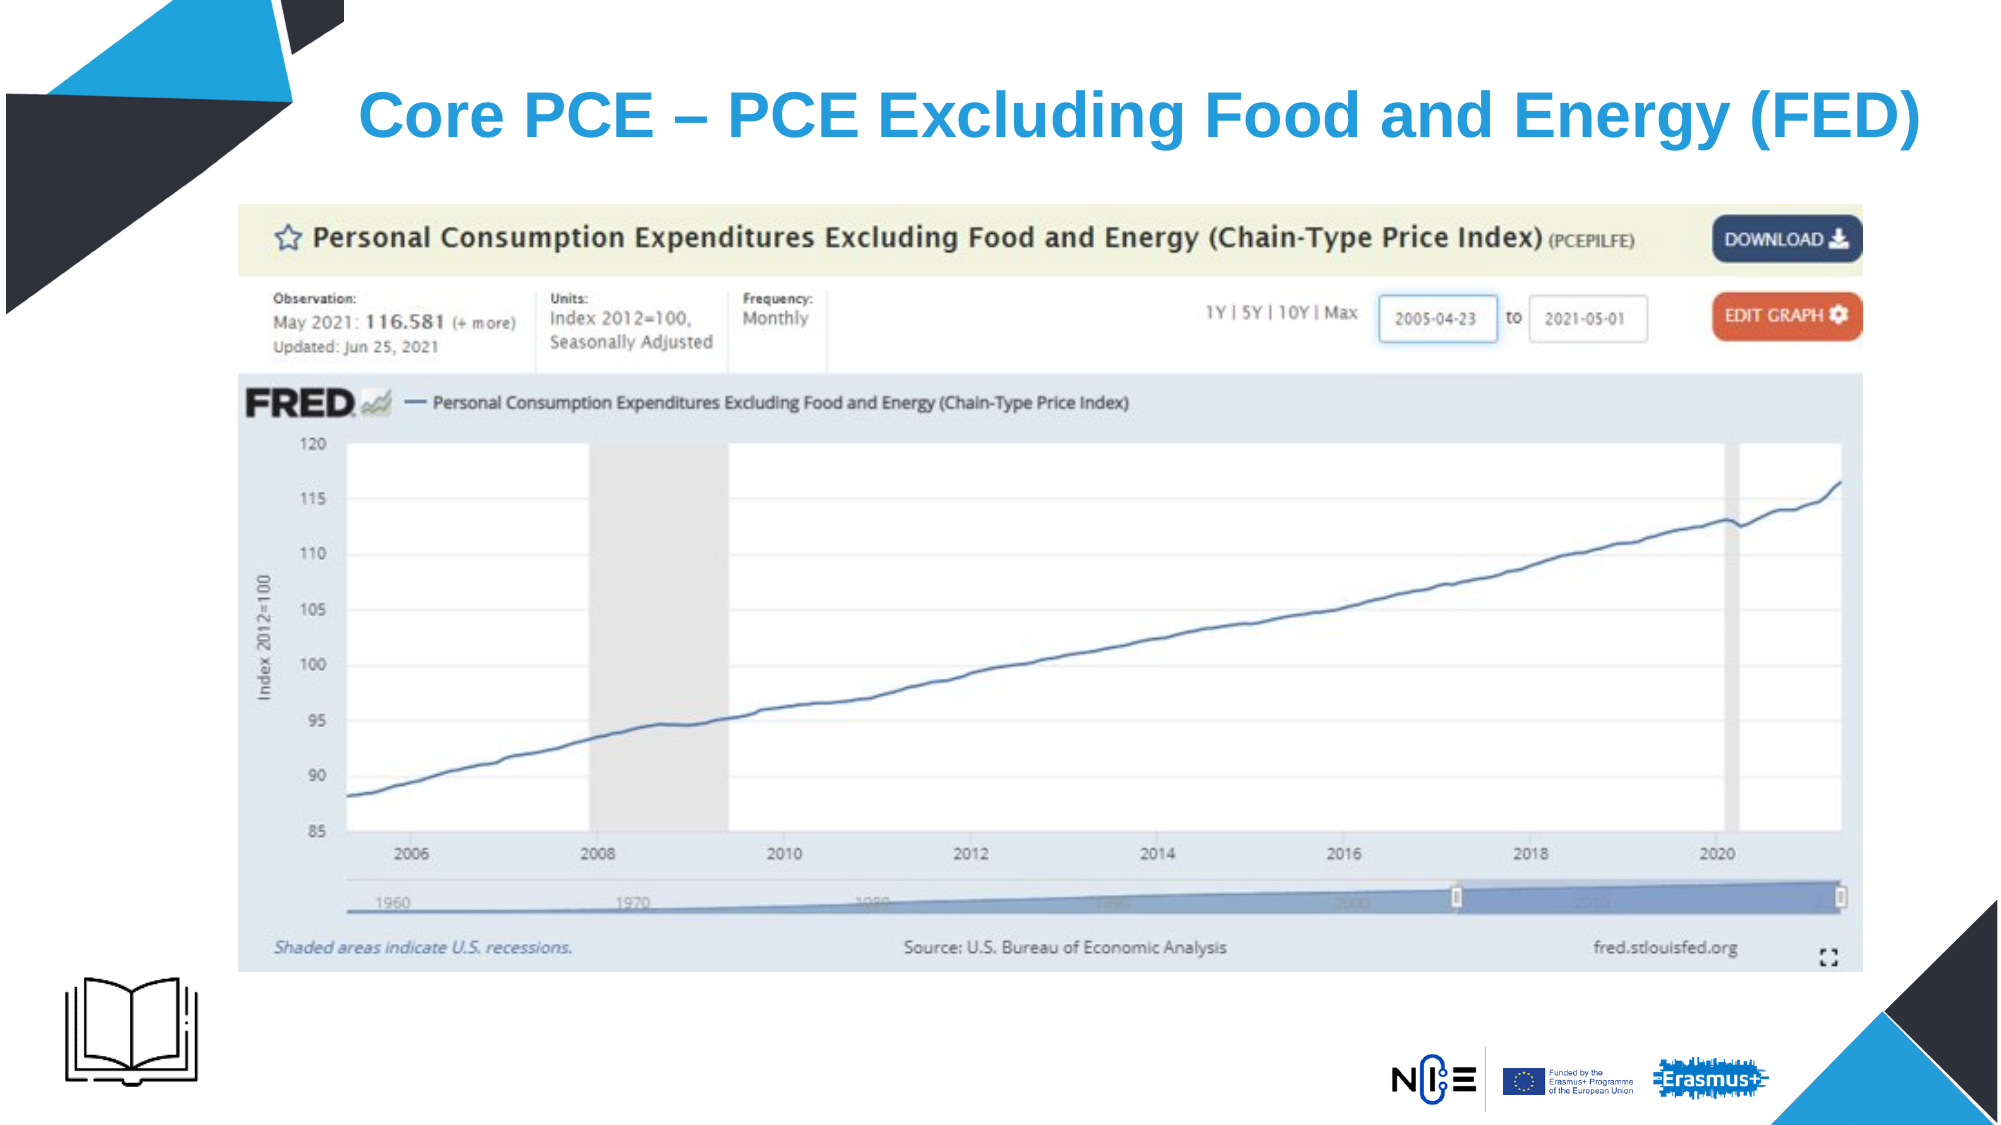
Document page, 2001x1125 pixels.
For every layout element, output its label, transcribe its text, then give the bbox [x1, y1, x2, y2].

title Core PCE – PCE Excluding Food and Energy (FED)​ [344, 52, 1938, 159]
picture [63, 971, 202, 1091]
picture [6, 0, 2000, 1125]
